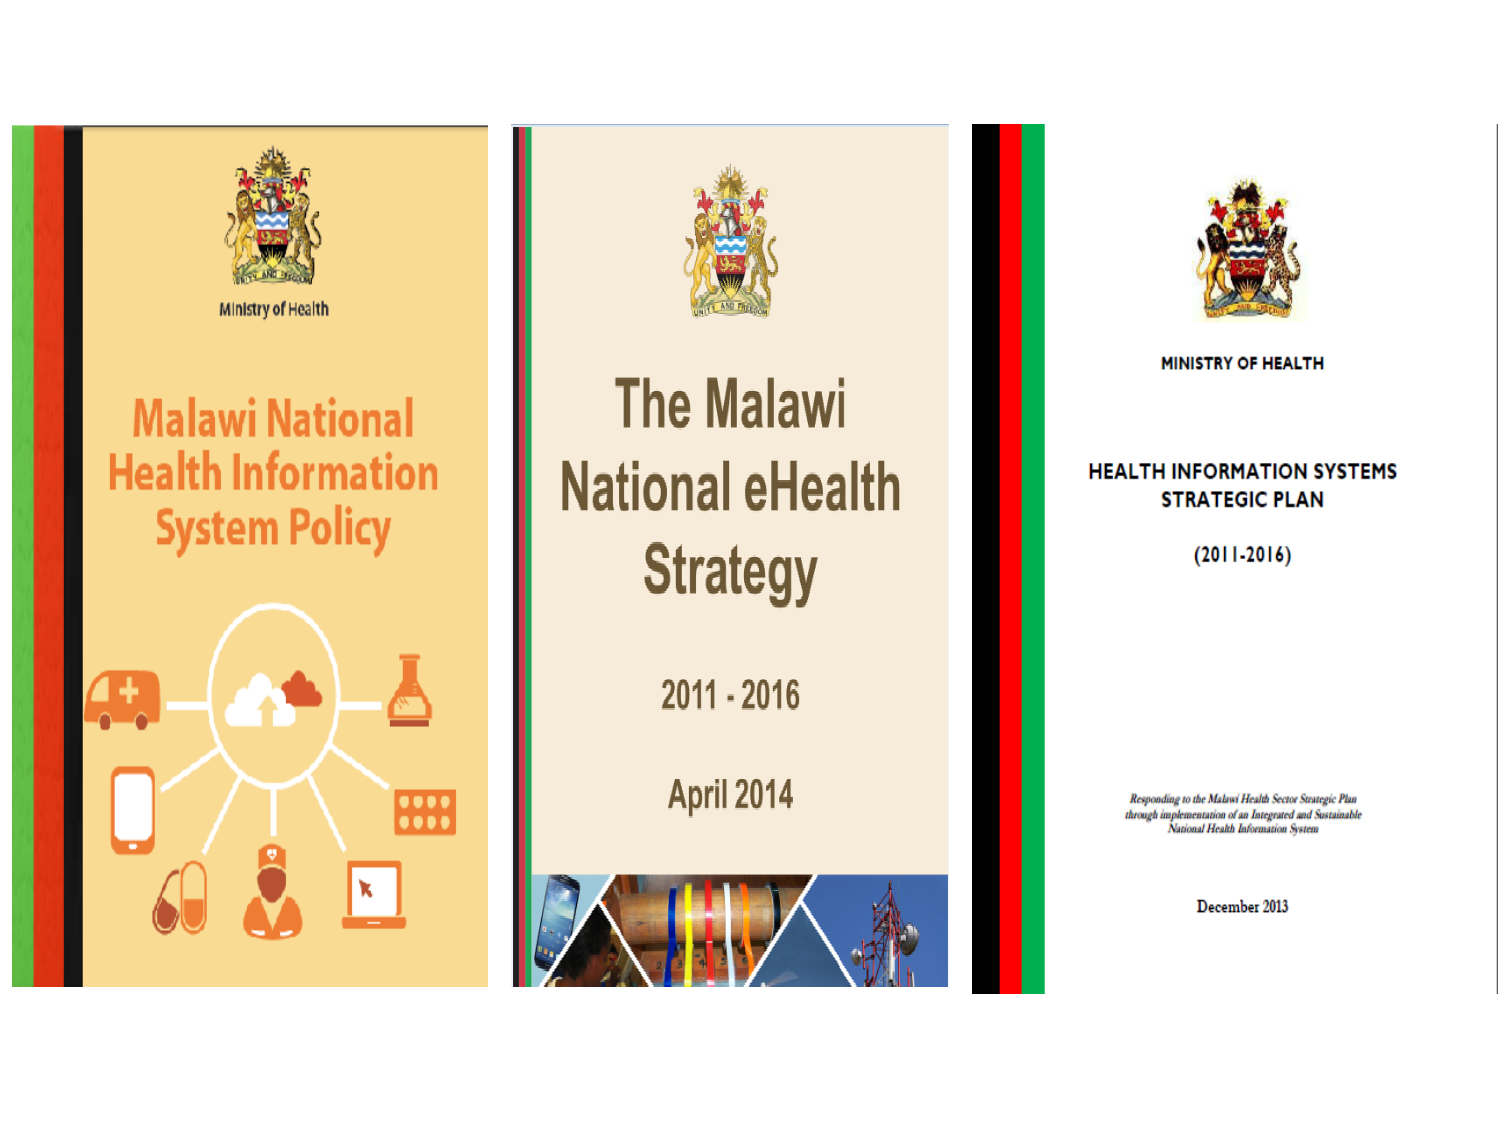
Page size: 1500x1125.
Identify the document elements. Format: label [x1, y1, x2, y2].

picture [510, 123, 949, 987]
picture [12, 123, 488, 987]
picture [972, 124, 1498, 994]
